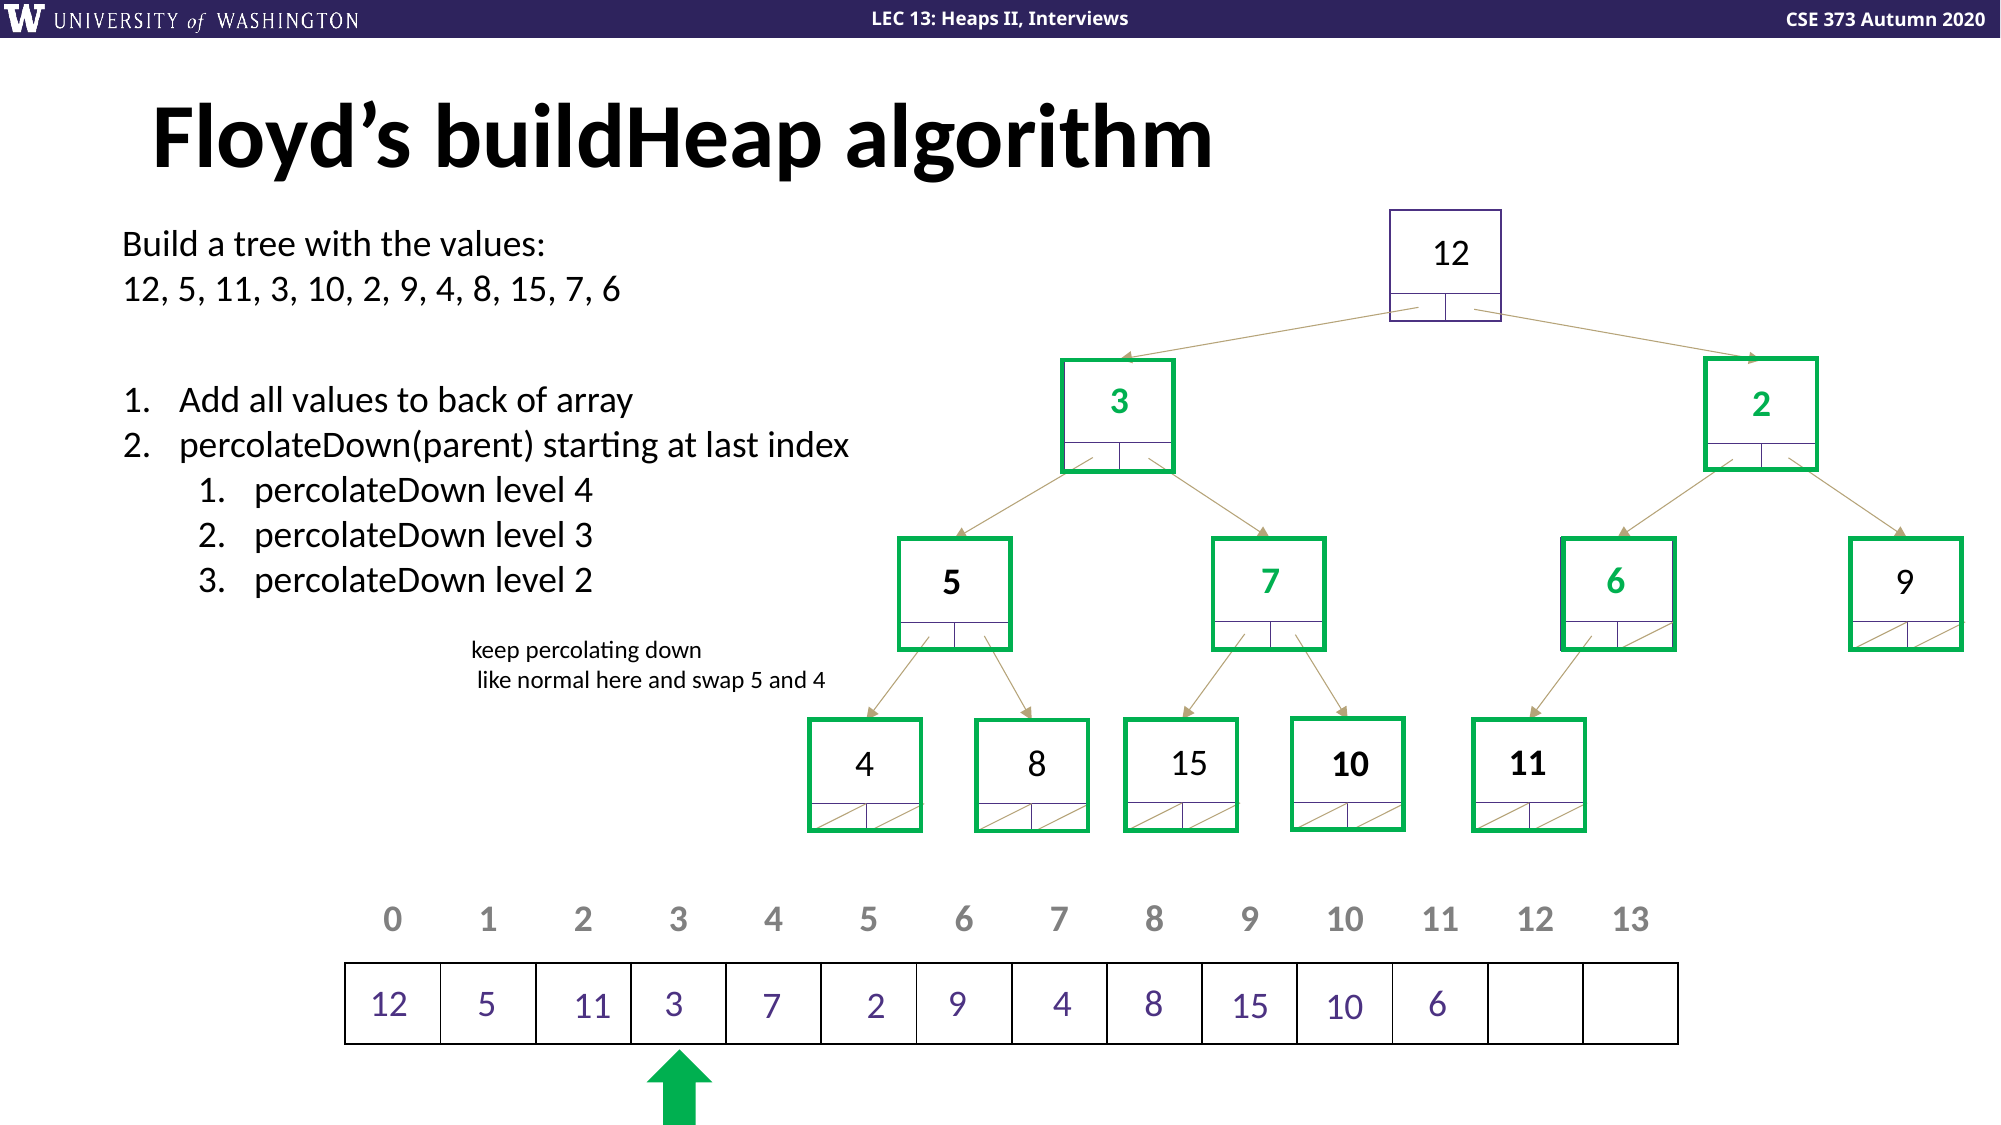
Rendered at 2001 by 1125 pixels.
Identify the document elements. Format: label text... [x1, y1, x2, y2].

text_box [1126, 719, 1241, 831]
table_cell [632, 964, 725, 1043]
text_box 3 [649, 972, 699, 1032]
table_cell [1203, 964, 1296, 1043]
table_header 9 [1202, 882, 1297, 962]
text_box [954, 457, 1093, 540]
table_header 11 [1392, 882, 1488, 962]
text_box 8 [1129, 972, 1179, 1032]
table_cell [1298, 964, 1392, 1043]
table_header 2 [536, 882, 631, 962]
table_cell [1584, 964, 1677, 1043]
text_box 7 [747, 973, 797, 1033]
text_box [1148, 458, 1270, 539]
text_box [1592, 539, 1676, 651]
table_header 6 [916, 882, 1012, 962]
table_header 1 [440, 882, 536, 962]
table_cell [822, 964, 916, 1043]
text_box 15 [1216, 973, 1284, 1033]
table_header 12 [1488, 882, 1583, 962]
table_header 4 [726, 882, 821, 962]
text_box Build a tree with the values: 12, 5, 11, 3, 10, 2, 9, 4, 8, 15, 7, 6 [107, 211, 637, 317]
table_cell [1489, 964, 1582, 1043]
table_cell [1013, 964, 1106, 1043]
table_header 10 [1297, 882, 1392, 962]
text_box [1063, 359, 1176, 471]
text_box keep percolating down like normal here and swap 5 and 4 [456, 626, 842, 702]
table_cell [727, 964, 820, 1043]
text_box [1788, 457, 1908, 539]
text_box 6 [1413, 972, 1463, 1032]
text_box 2 [851, 973, 901, 1034]
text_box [1617, 459, 1733, 539]
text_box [1292, 719, 1406, 831]
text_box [984, 635, 1032, 721]
text_box [646, 1049, 713, 1125]
text_box 5 [462, 972, 512, 1032]
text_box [1214, 538, 1326, 650]
text_box Add all values to back of array percolateDown(parent) starting at last index percolateDown level 4 percolateDown level 3 percolateDown level 2 [108, 367, 866, 607]
table_header 7 [1012, 882, 1107, 962]
table_header 3 [631, 882, 726, 962]
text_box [1529, 635, 1592, 720]
table_cell [1108, 964, 1201, 1043]
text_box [1705, 360, 1817, 472]
table_header 0 [345, 882, 440, 962]
table_header 5 [821, 882, 916, 962]
text_box 9 [933, 972, 982, 1032]
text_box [898, 539, 1010, 651]
table_cell [917, 964, 1011, 1043]
table_header 13 [1583, 882, 1678, 962]
table_cell [1393, 964, 1487, 1043]
table_cell [441, 964, 535, 1043]
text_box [1474, 309, 1762, 361]
text_box 12 [355, 972, 423, 1032]
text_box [866, 636, 930, 721]
text_box [1762, 357, 1818, 457]
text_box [1295, 634, 1348, 720]
text_box 10 [1310, 974, 1379, 1035]
text_box 4 [1038, 972, 1087, 1032]
text_box 11 [558, 973, 627, 1033]
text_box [1618, 621, 1674, 650]
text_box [1182, 633, 1245, 720]
picture [4, 4, 358, 33]
title Floyd’s buildHeap algorithm [137, 74, 1863, 200]
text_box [976, 720, 1090, 832]
table_cell [537, 964, 630, 1043]
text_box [1390, 209, 1502, 321]
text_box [1851, 538, 1966, 650]
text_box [1561, 538, 1673, 650]
table_header 8 [1107, 882, 1202, 962]
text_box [1473, 719, 1588, 831]
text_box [1119, 307, 1419, 360]
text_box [810, 720, 925, 832]
table_cell [346, 964, 440, 1043]
